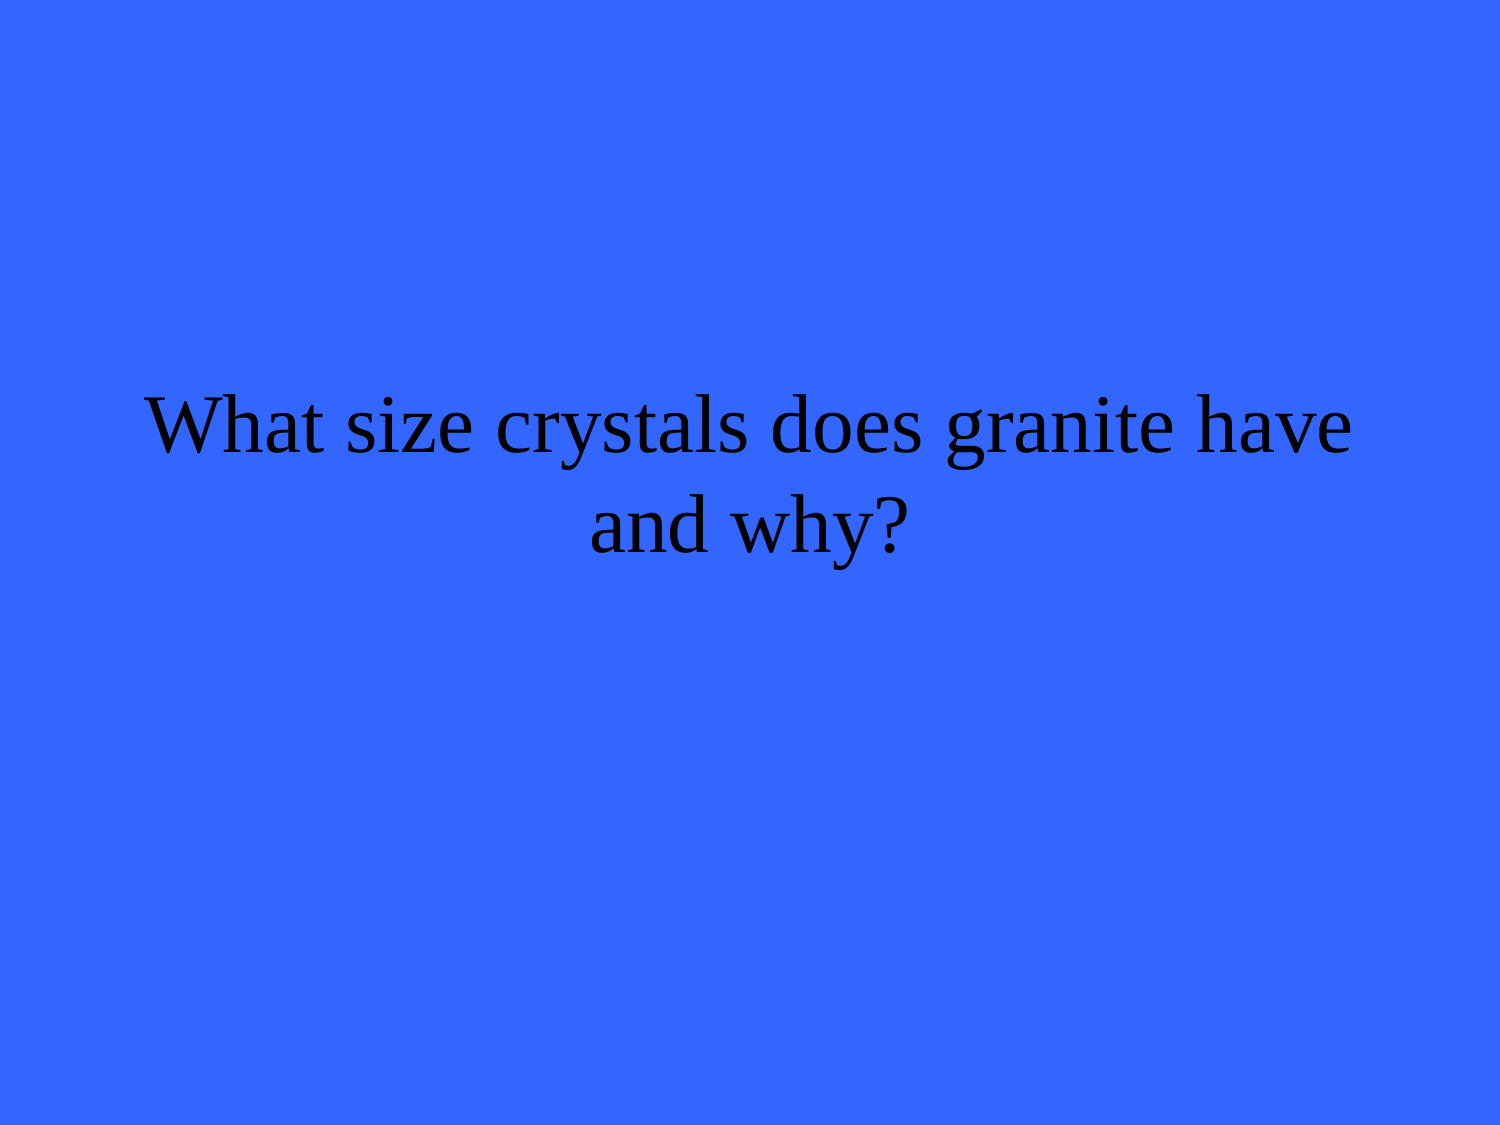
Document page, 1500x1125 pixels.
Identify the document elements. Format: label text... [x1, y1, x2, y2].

title What size crystals does granite have and why? [112, 375, 1388, 563]
